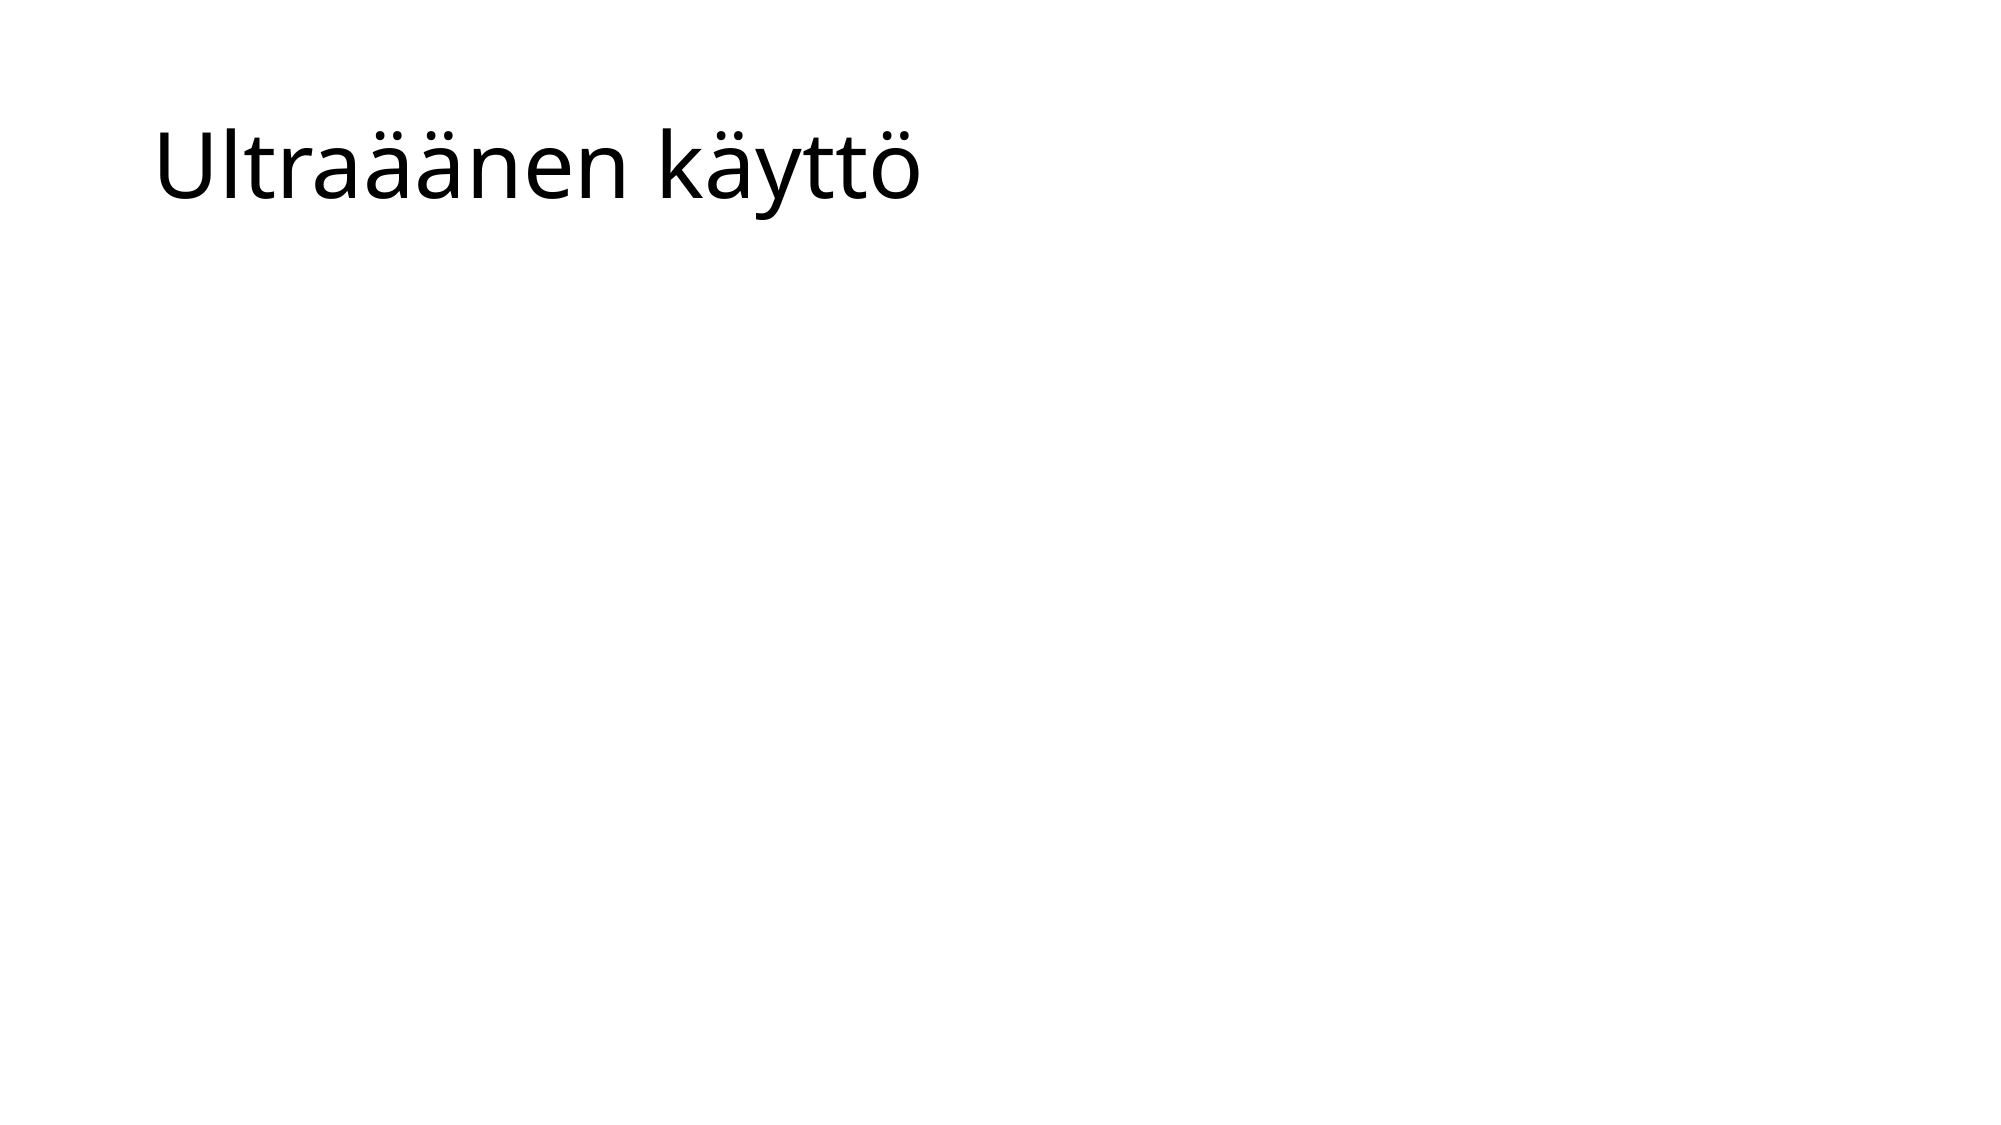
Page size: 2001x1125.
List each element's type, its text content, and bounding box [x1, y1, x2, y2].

title Ultraäänen käyttö [137, 59, 1863, 278]
